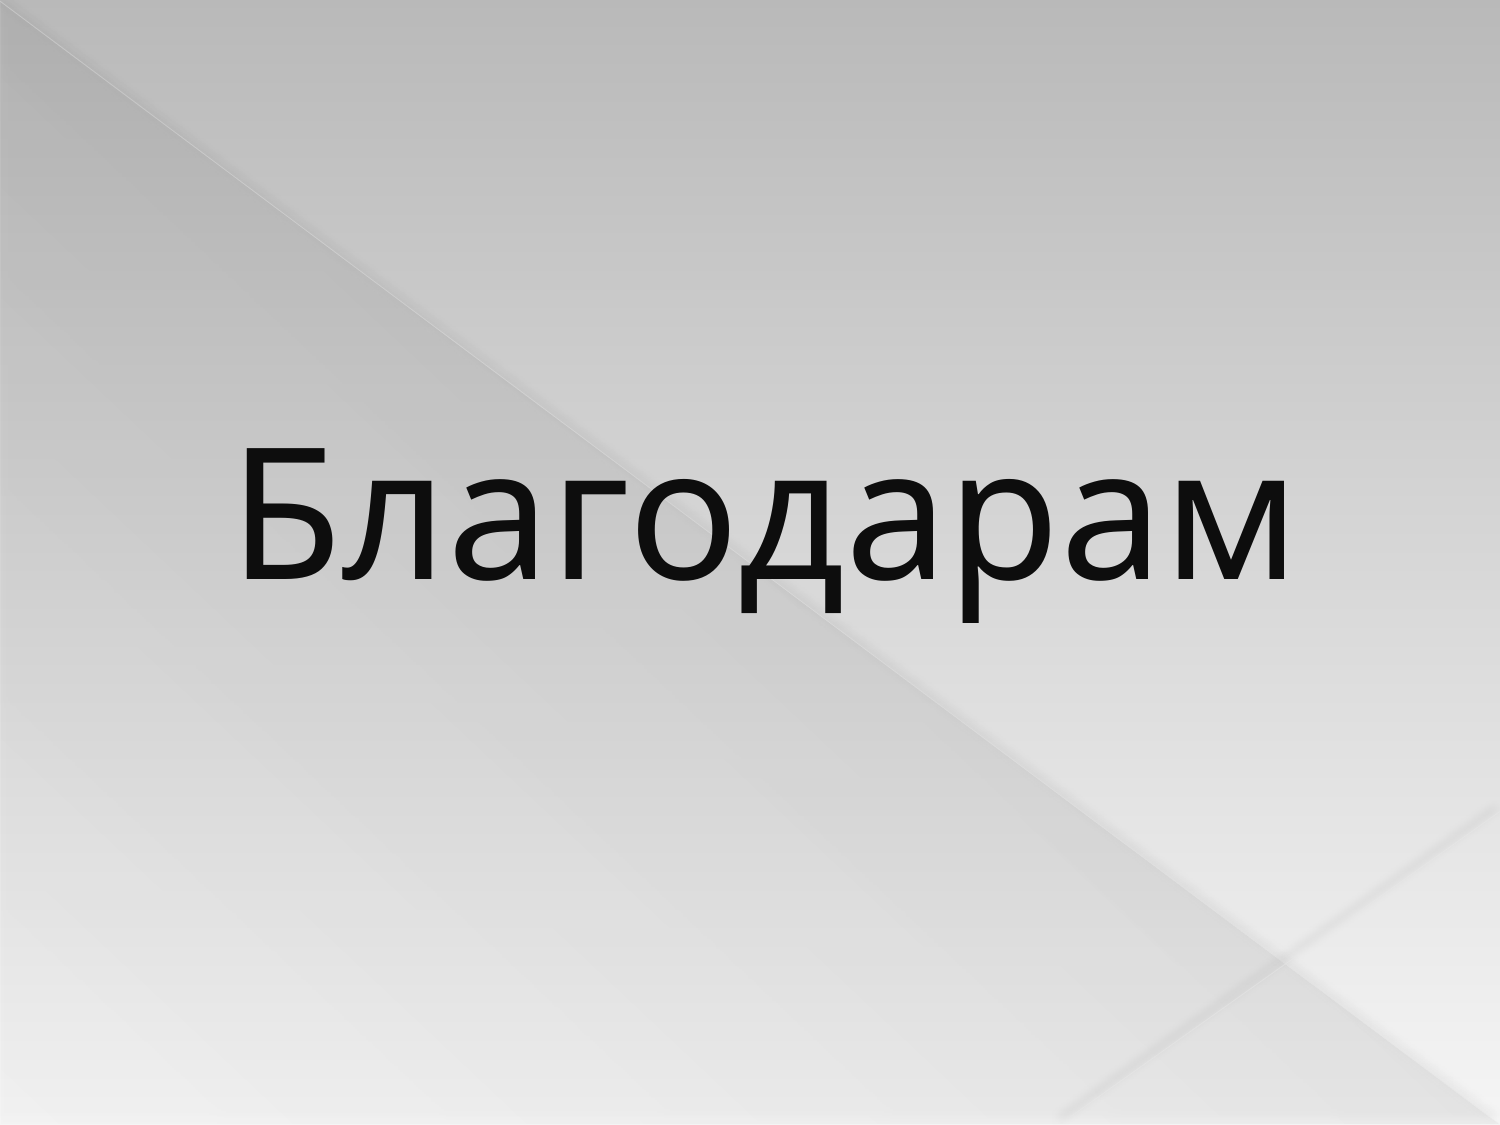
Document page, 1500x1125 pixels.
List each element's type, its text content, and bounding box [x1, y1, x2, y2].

title Благодарам [50, 350, 1400, 663]
